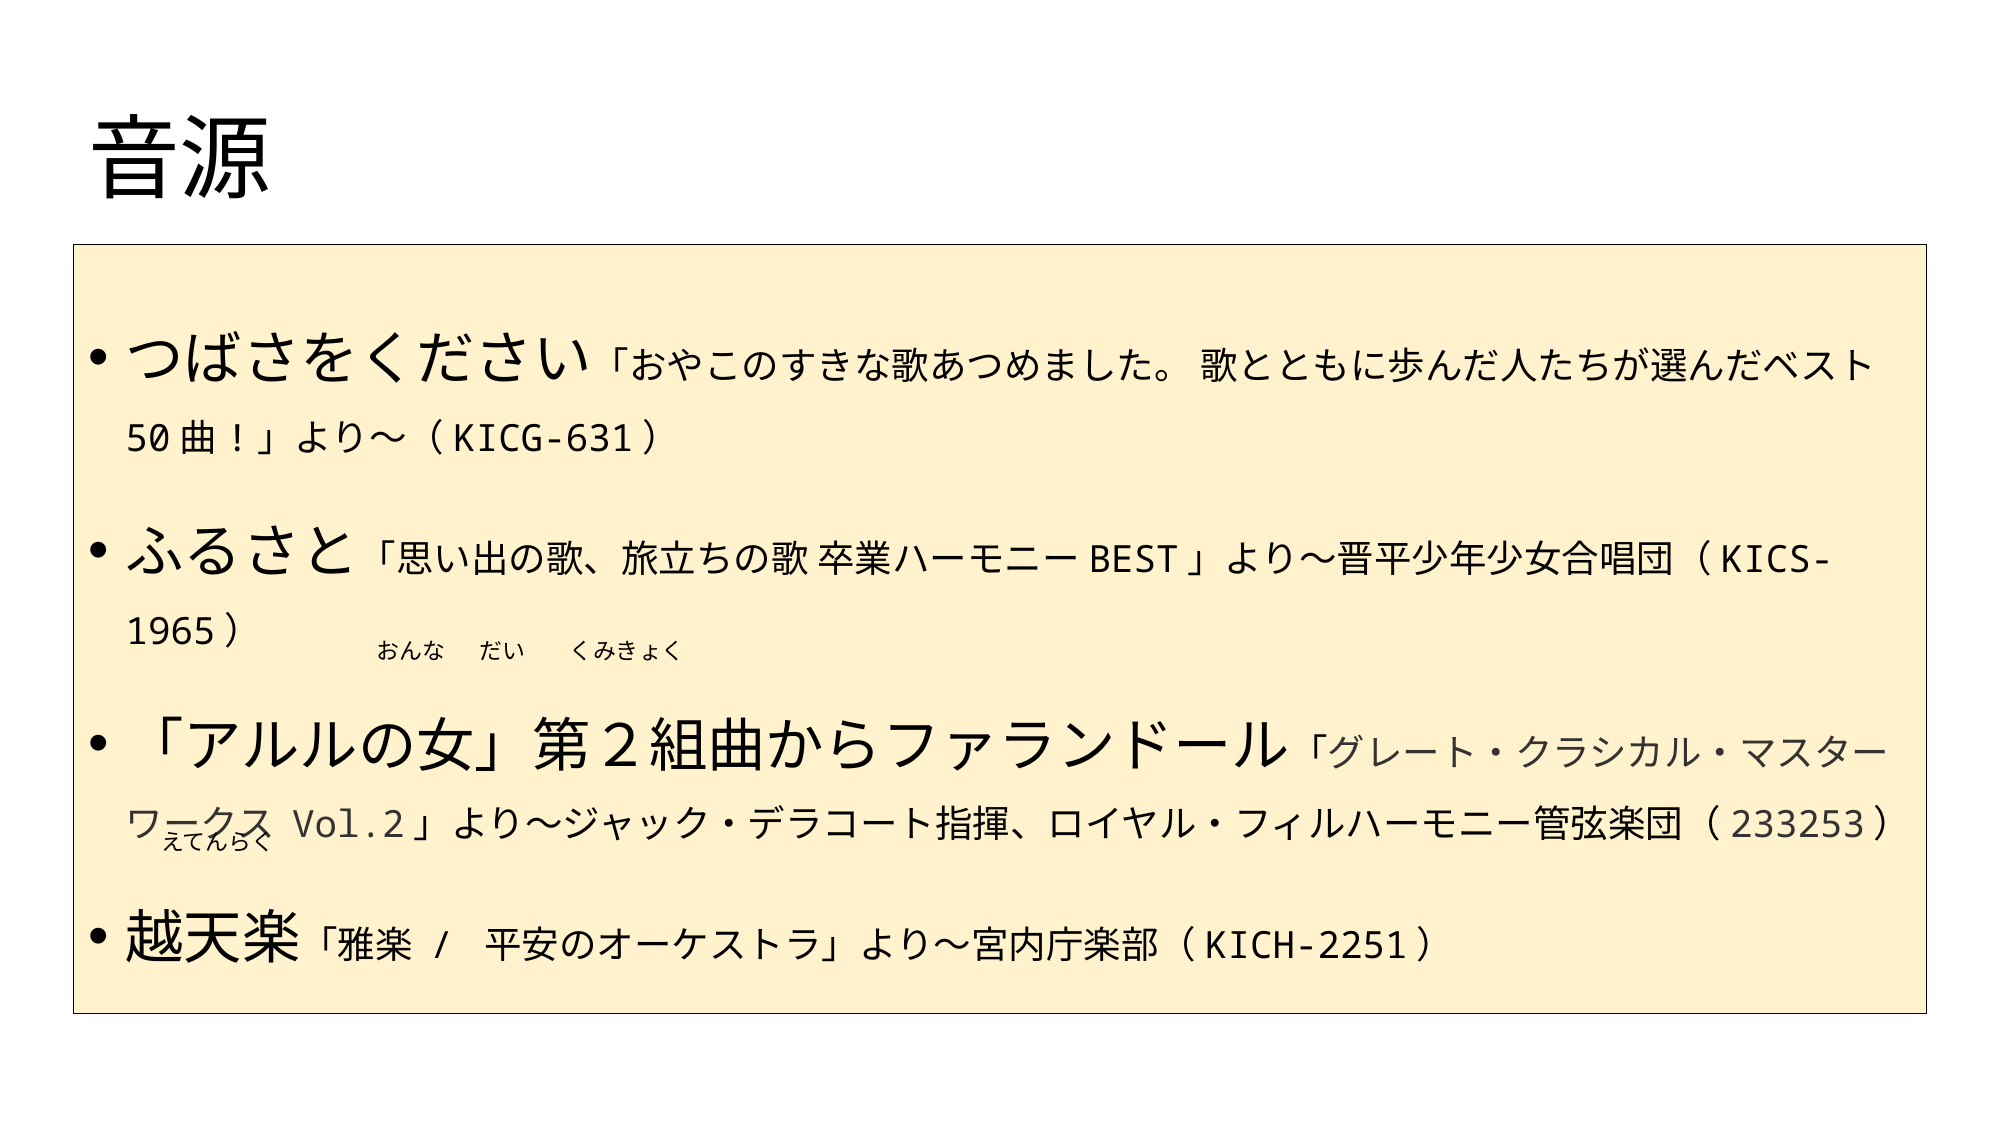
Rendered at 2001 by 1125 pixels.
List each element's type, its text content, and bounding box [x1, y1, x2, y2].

list つばさをください「おやこのすきな歌あつめました。 歌とともに歩んだ人たちが選んだベスト50曲!」より～（KICG-631） ふるさと「思い出の歌、旅立ちの歌 卒業ハーモニーBEST」より～晋平少年少女合唱団（KICS-1965） 「アルルの女」第２組曲からファランドール「グレート・クラシカル・マスターワークス Vol.2」より～ジャック・デラコート指揮、ロイヤル・フィルハーモニー管弦楽団（233253） 越天楽「雅楽 / 平安のオーケストラ」より～宮内庁楽部（KICH-2251） [73, 244, 1927, 1014]
text_box おんな だい くみきょく [362, 629, 747, 672]
title 音源 [73, 53, 1927, 244]
text_box えてんらく [146, 820, 395, 863]
